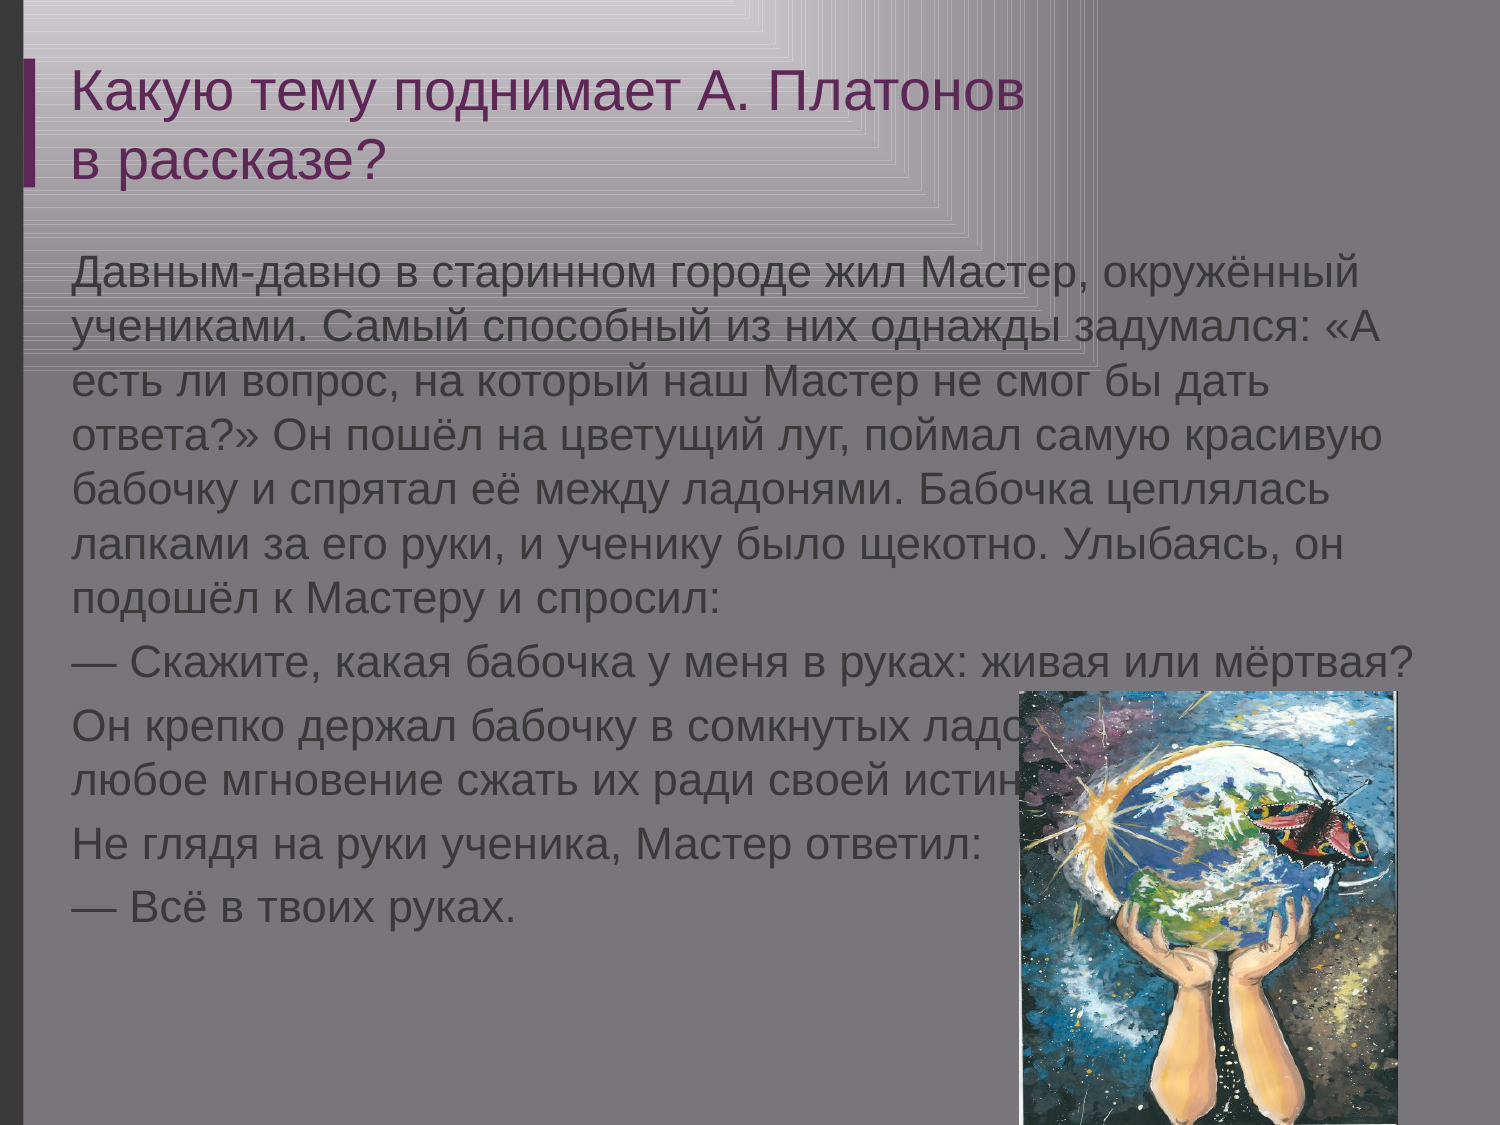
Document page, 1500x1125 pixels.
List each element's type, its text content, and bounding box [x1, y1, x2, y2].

picture [1019, 691, 1398, 1125]
title Какую тему поднимает А. Платонов в рассказе? [55, 45, 1125, 200]
list Давным-давно в старинном городе жил Мастер, окружённый учениками. Самый способный из них однажды задумался: «А есть ли вопрос, на который наш Мастер не смог бы дать ответа?» Он пошёл на цветущий луг, поймал самую красивую бабочку и спрятал её между ладонями. Бабочка цеплялась лапками за его руки, и ученику было щекотно. Улыбаясь, он подошёл к Мастеру и спросил: — Скажите, какая бабочка у меня в руках: живая или мёртвая? Он крепко держал бабочку в сомкнутых ладонях и был готов в любое мгновение сжать их ради своей истины. Не глядя на руки ученика, Мастер ответил: — Всё в твоих руках. [56, 234, 1435, 1005]
